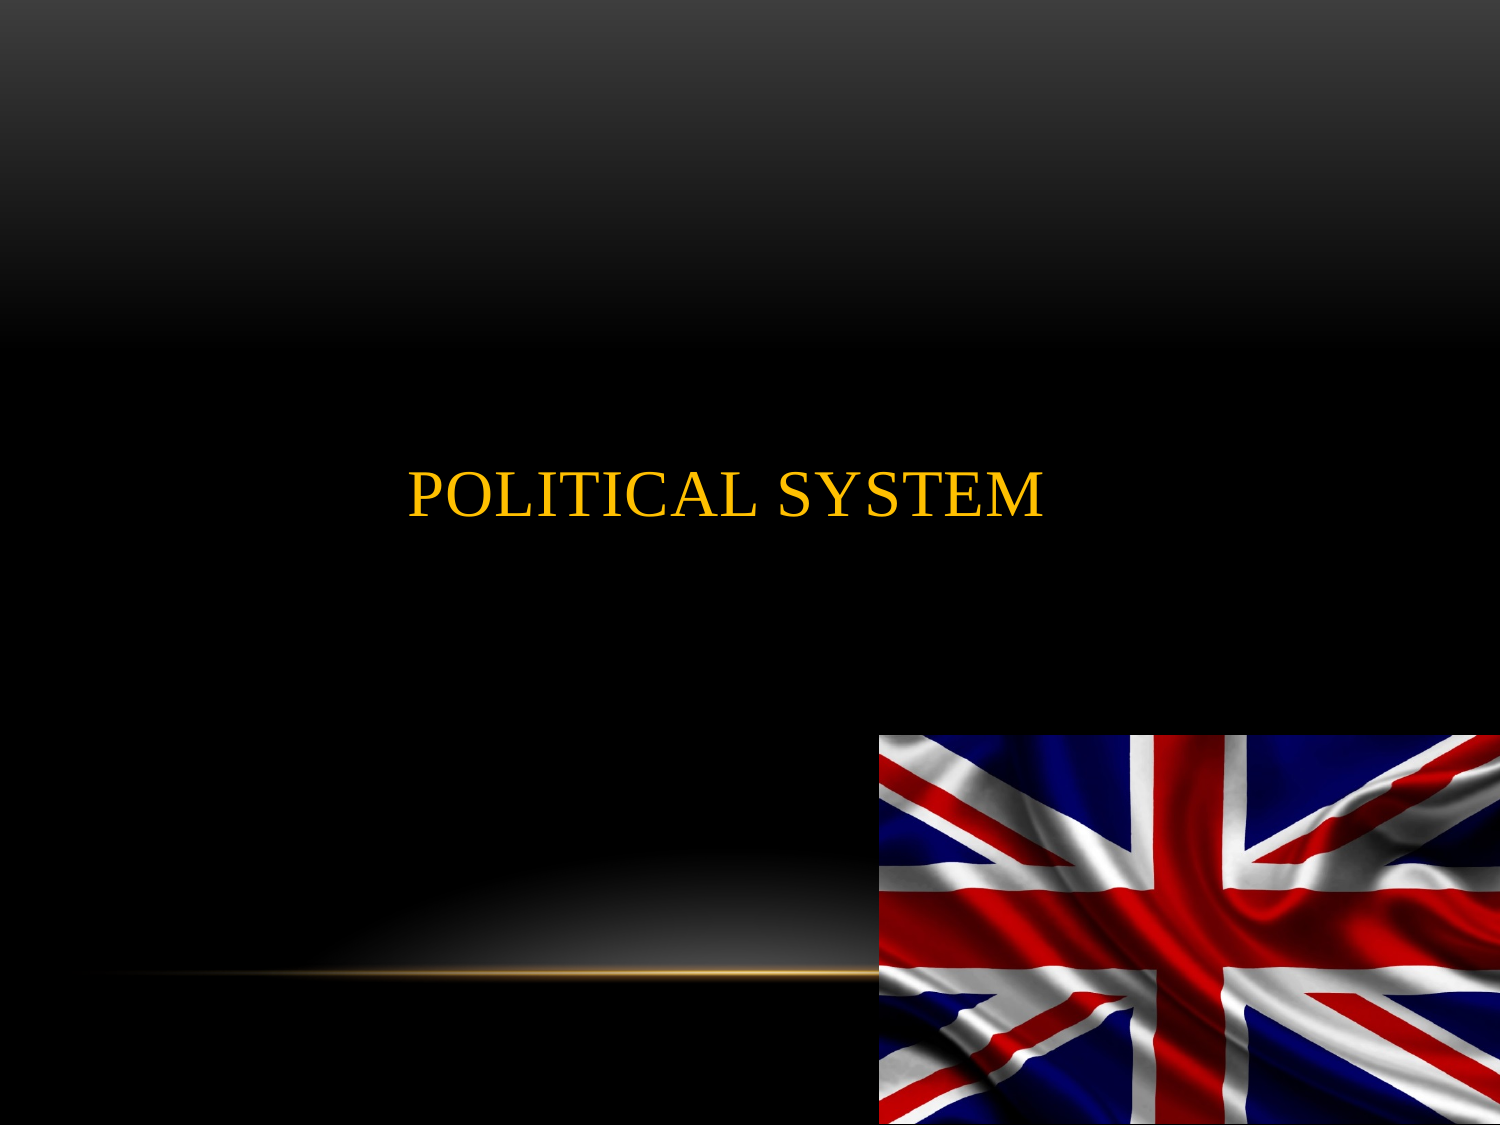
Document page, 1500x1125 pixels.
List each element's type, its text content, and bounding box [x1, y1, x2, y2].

picture [0, 0, 1500, 1125]
title Political system [76, 349, 1377, 538]
